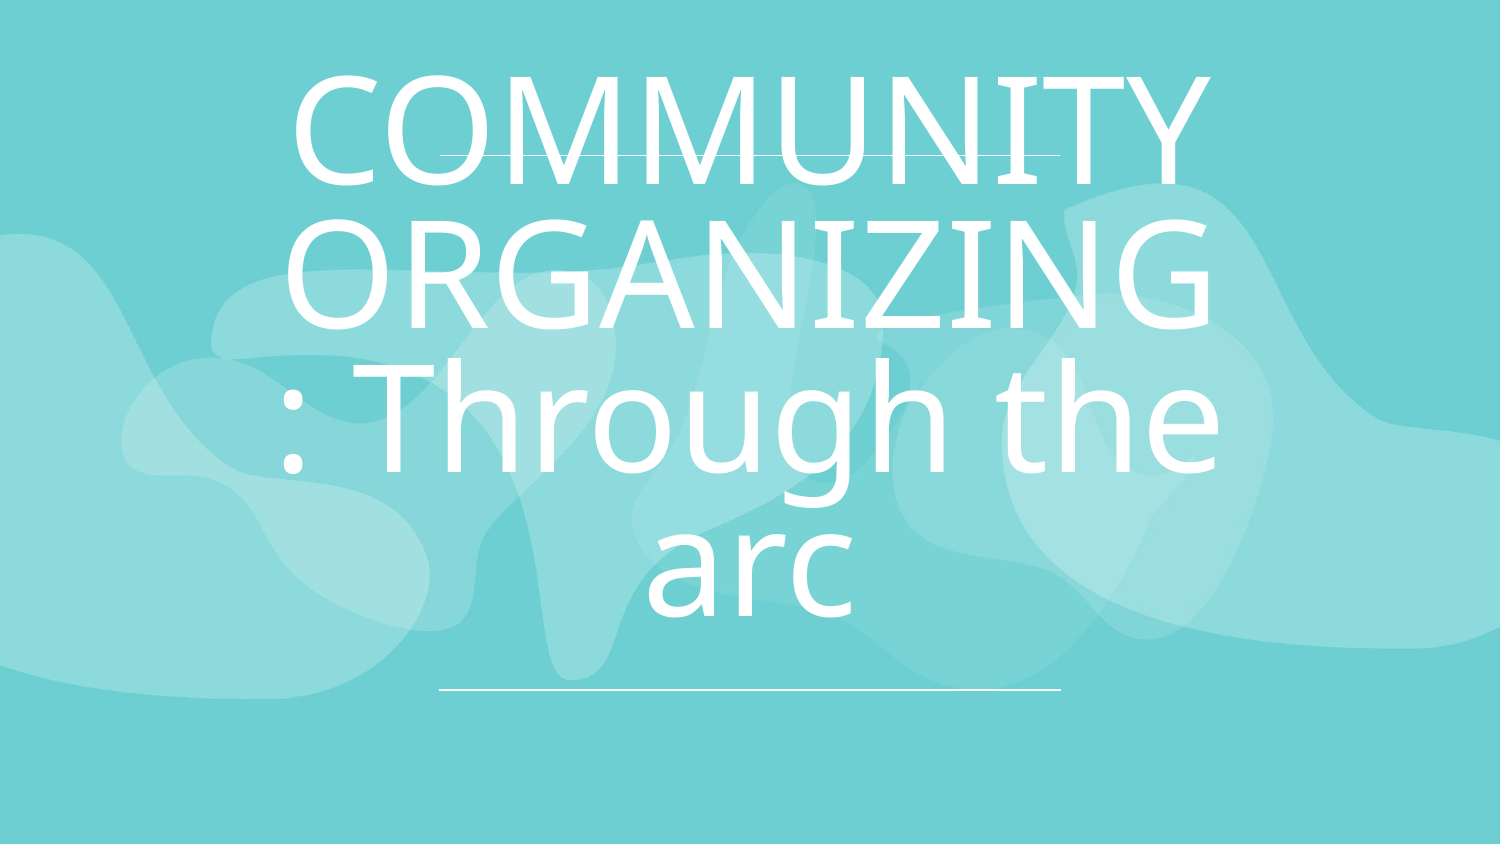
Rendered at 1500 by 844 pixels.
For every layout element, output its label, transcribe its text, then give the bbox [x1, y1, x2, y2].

title COMMUNITY ORGANIZING: Through the arc [245, 362, 1255, 660]
picture [0, 0, 1500, 844]
